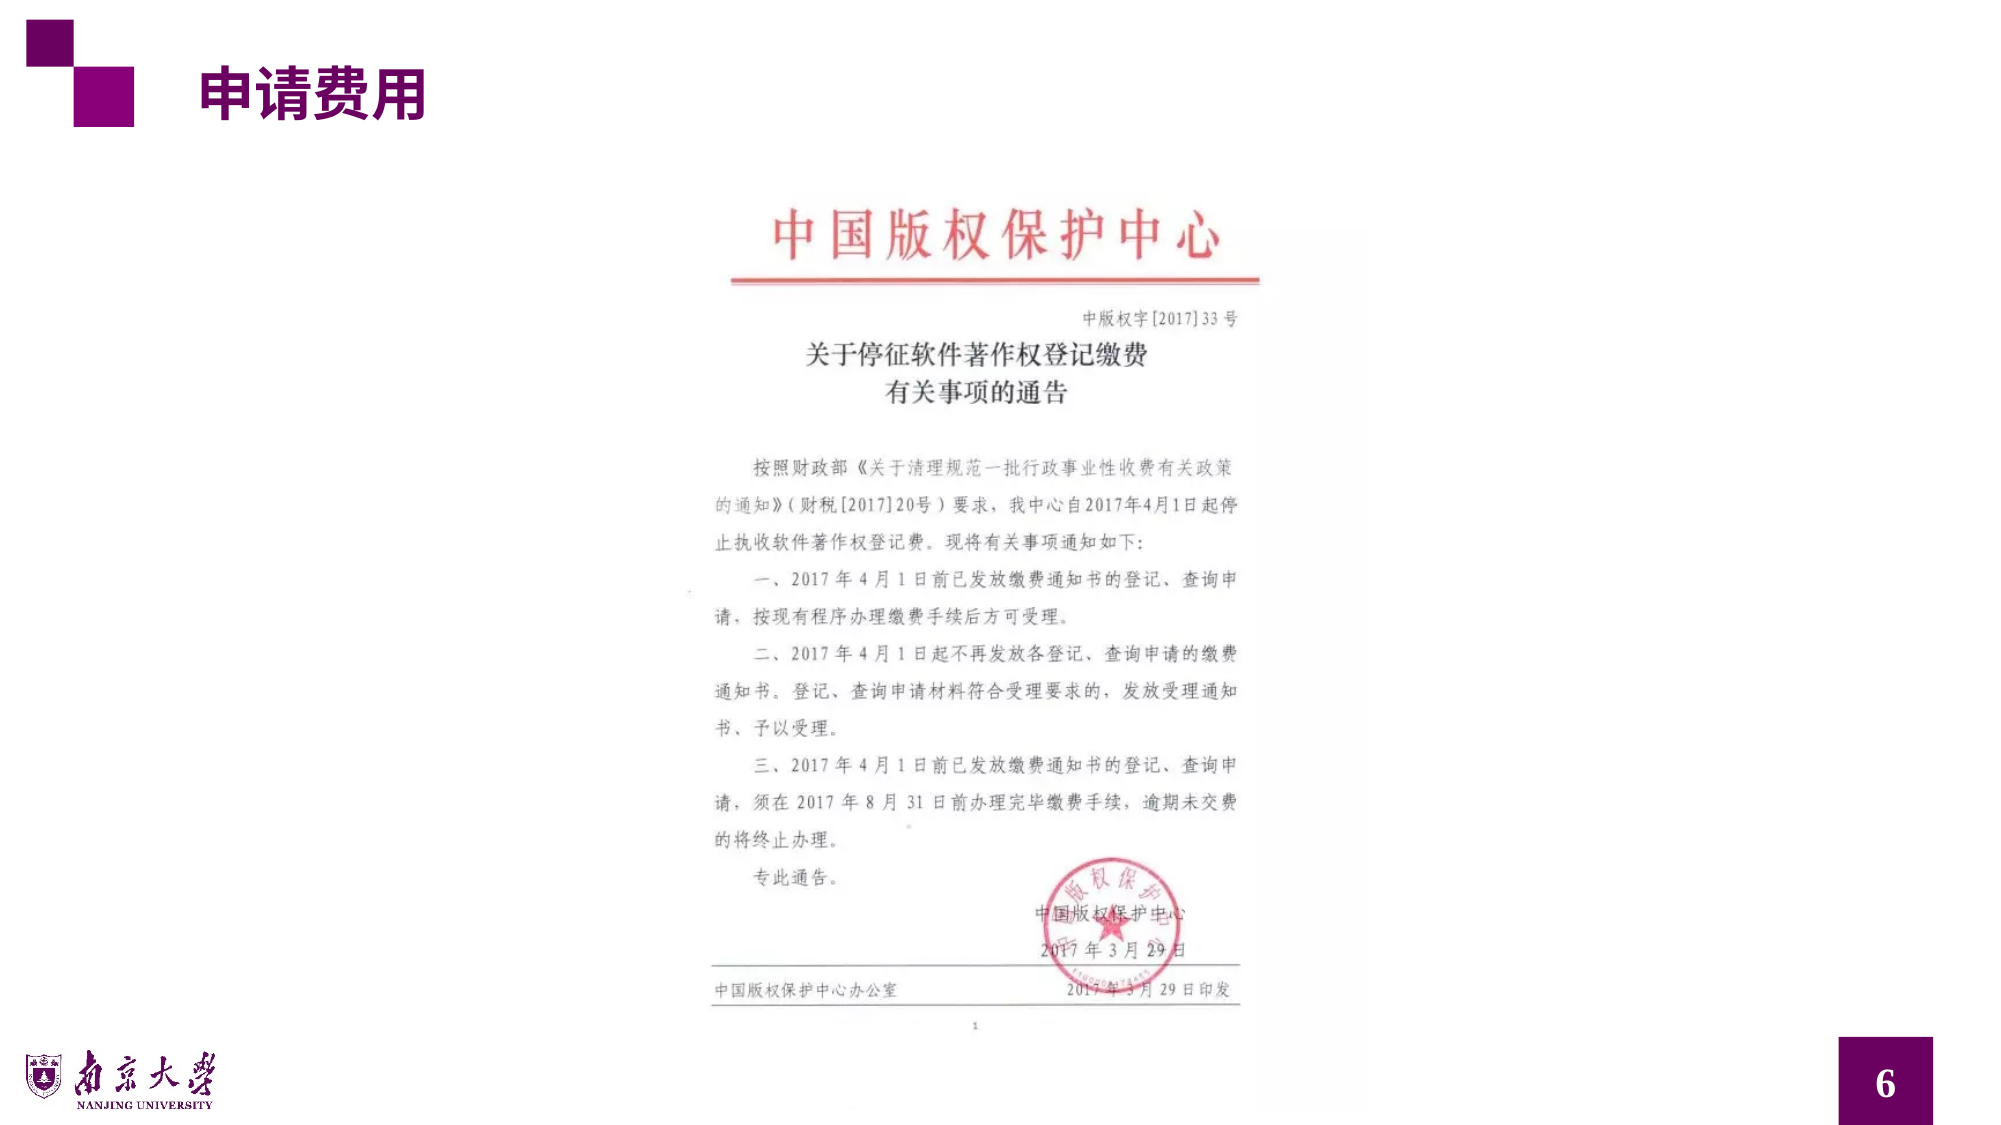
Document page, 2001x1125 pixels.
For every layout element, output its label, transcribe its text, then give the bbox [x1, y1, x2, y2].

picture [630, 99, 1370, 1111]
slide_number 6 [1771, 1050, 2000, 1111]
picture [26, 1050, 215, 1111]
title 申请费用 [181, 52, 1907, 141]
